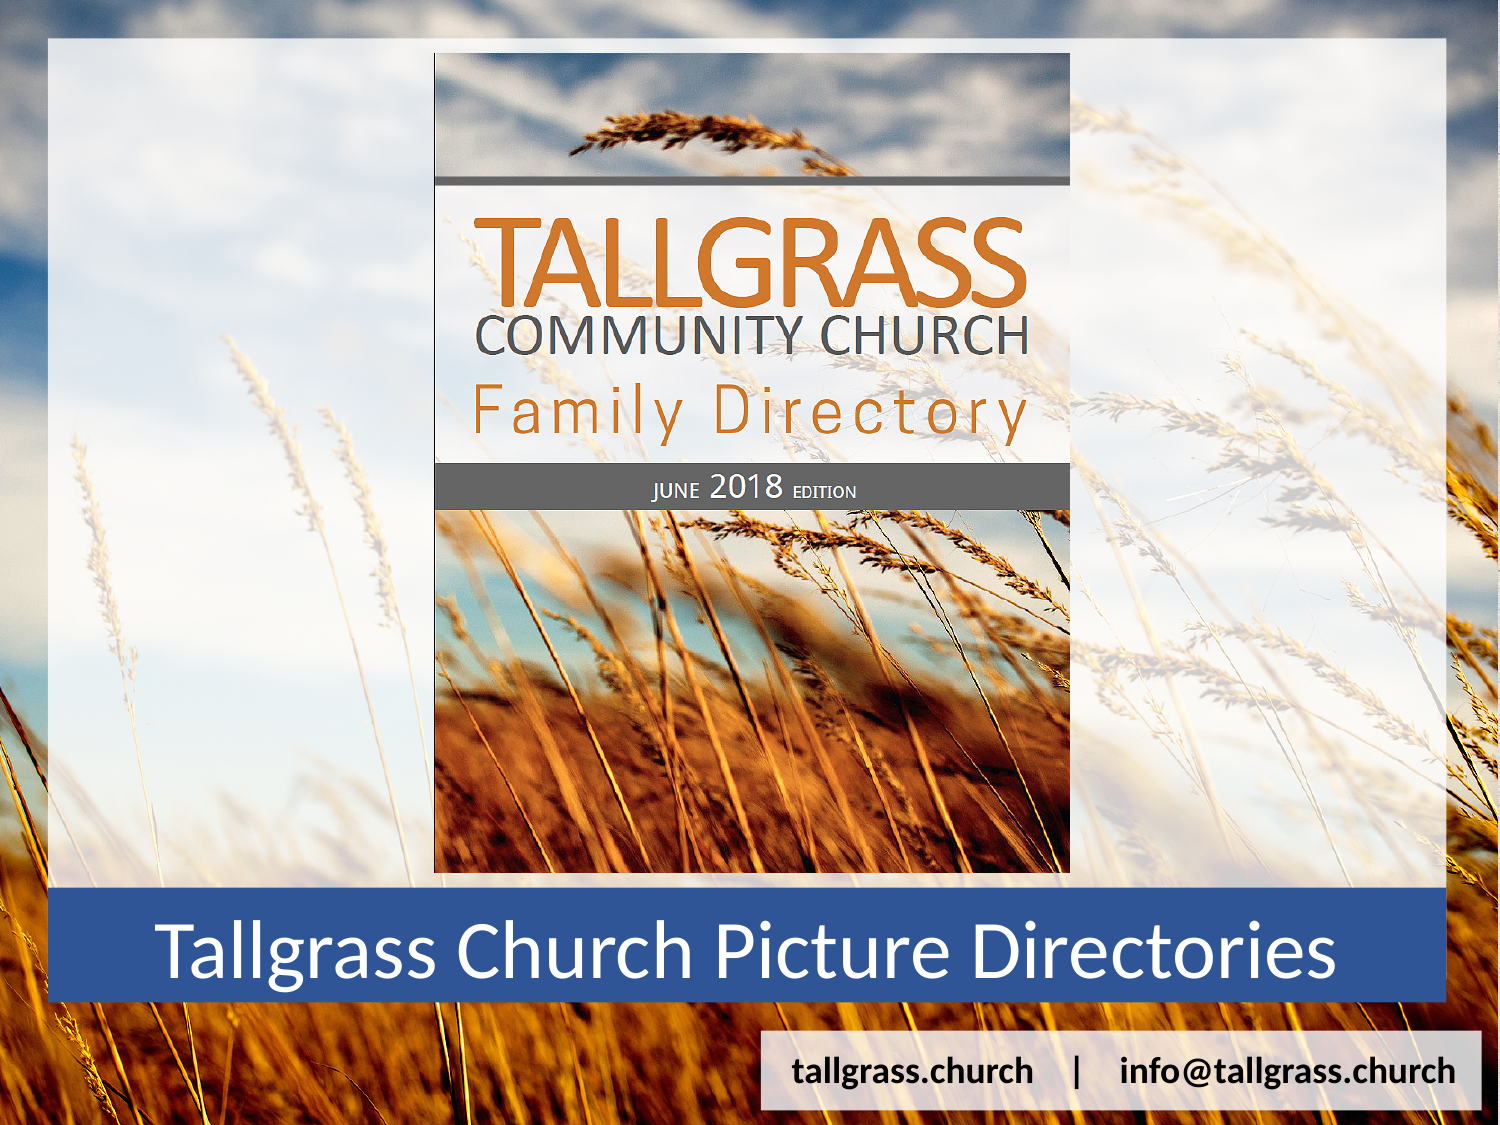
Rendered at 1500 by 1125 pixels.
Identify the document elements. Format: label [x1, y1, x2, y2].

list [0, 0, 1498, 1125]
picture [434, 53, 1070, 873]
